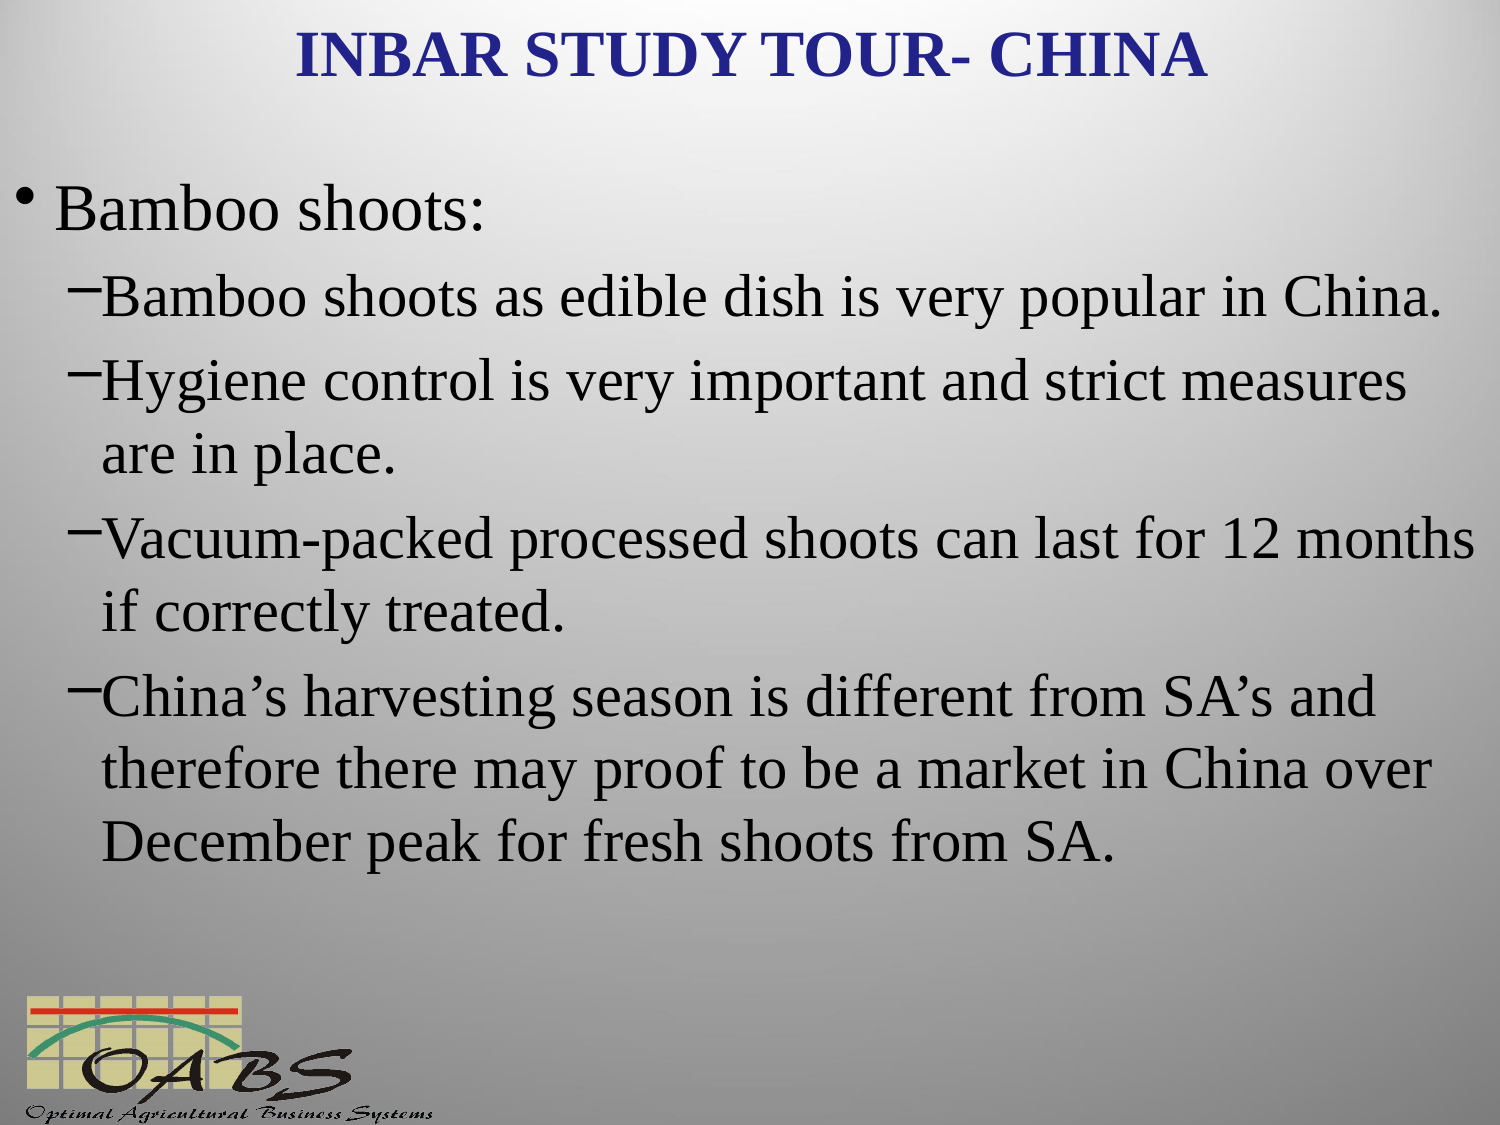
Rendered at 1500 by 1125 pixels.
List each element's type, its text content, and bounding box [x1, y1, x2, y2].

title INBAR STUDY TOUR- CHINA [114, 0, 1390, 100]
picture [0, 0, 1500, 1125]
list Bamboo shoots: Bamboo shoots as edible dish is very popular in China. Hygiene control is very important and strict measures are in place. Vacuum-packed processed shoots can last for 12 months if correctly treated. China’s harvesting season is different from SA’s and therefore there may proof to be a market in China over December peak for fresh shoots from SA. [0, 155, 1499, 831]
